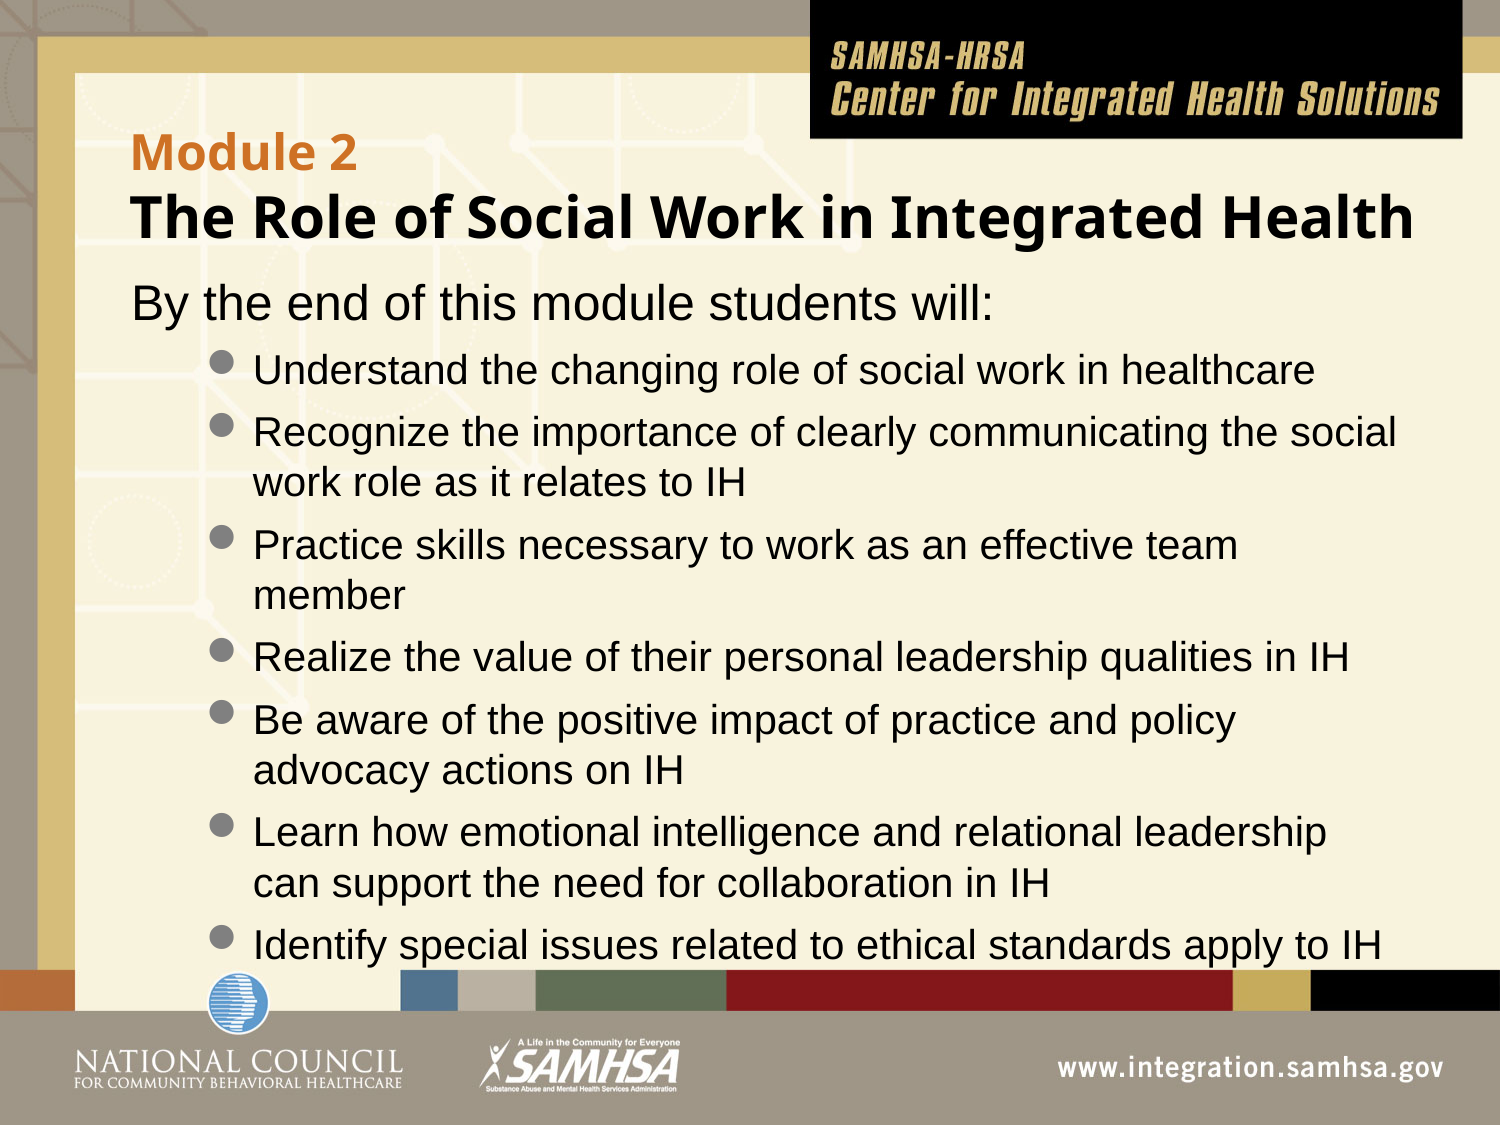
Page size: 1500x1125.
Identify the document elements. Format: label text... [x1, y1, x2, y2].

list By the end of this module students will: Understand the changing role of social work in healthcare Recognize the importance of clearly communicating the social work role as it relates to IH Practice skills necessary to work as an effective team member Realize the value of their personal leadership qualities in IH Be aware of the positive impact of practice and policy advocacy actions on IH Learn how emotional intelligence and relational leadership can support the need for collaboration in IH Identify special issues related to ethical standards apply to IH [116, 262, 1416, 938]
title Module 2 The Role of Social Work in Integrated Health [114, 112, 1500, 250]
picture [0, 0, 1500, 1125]
